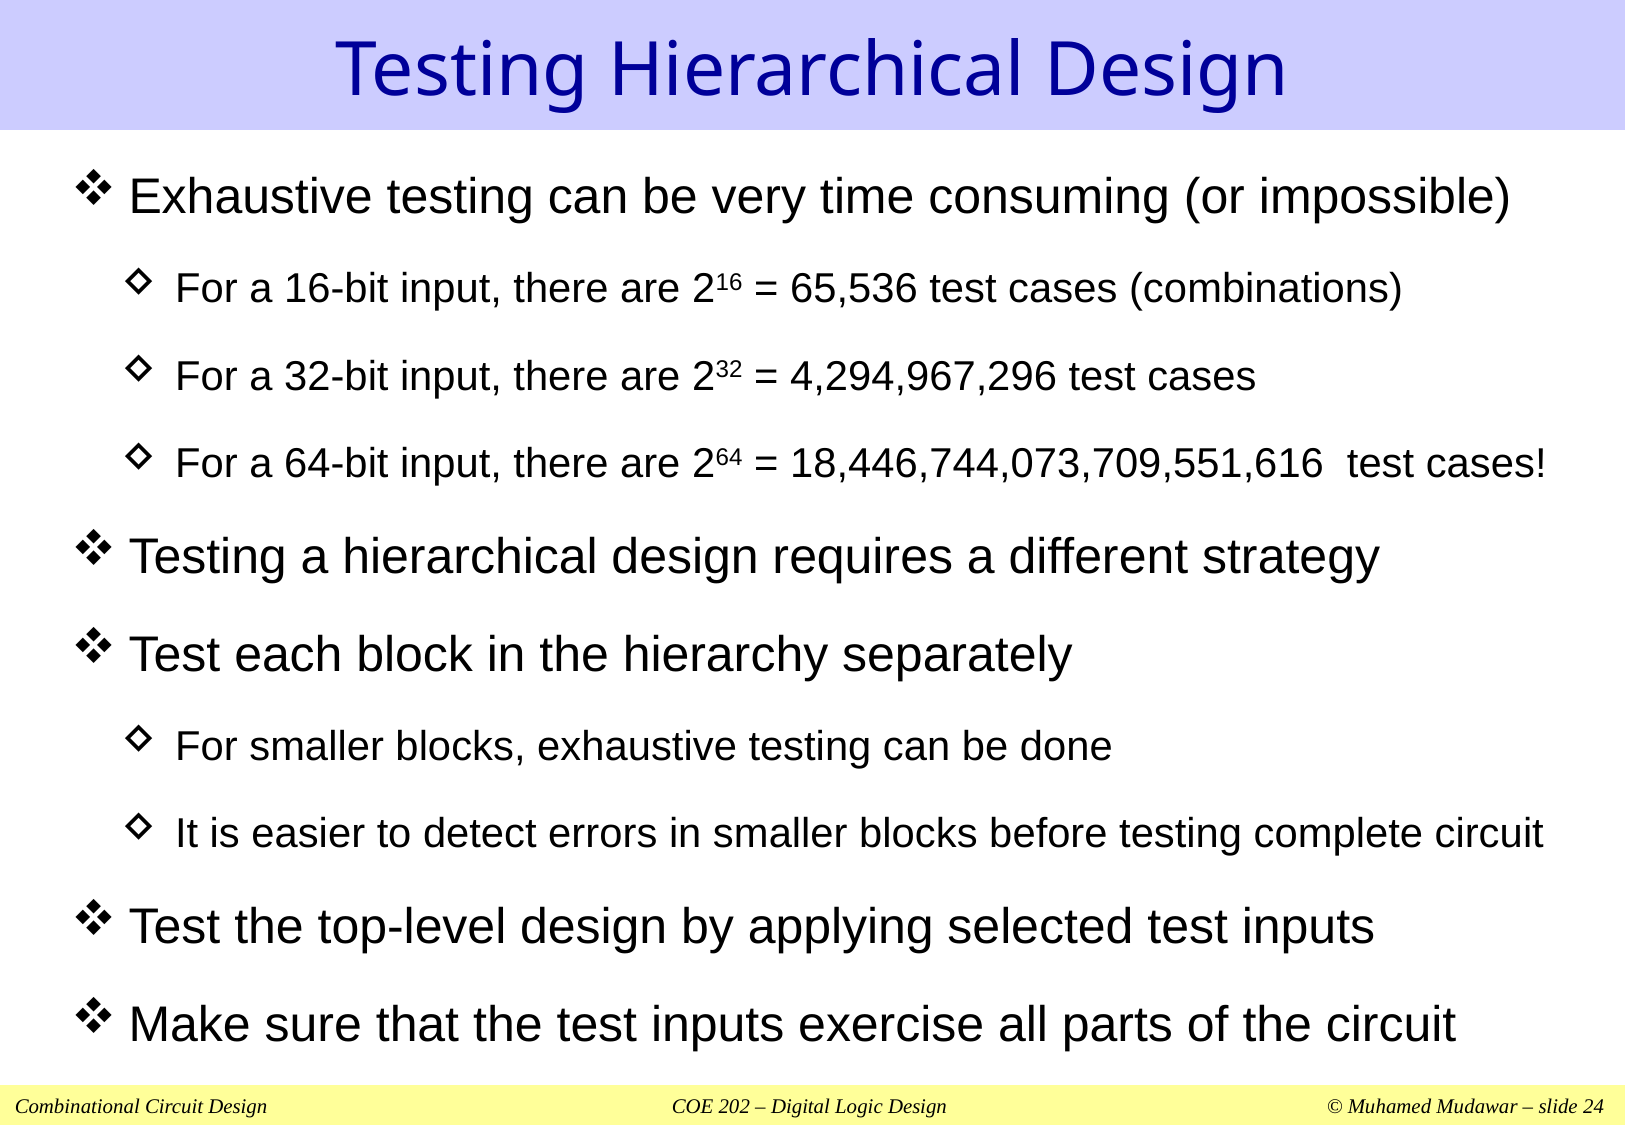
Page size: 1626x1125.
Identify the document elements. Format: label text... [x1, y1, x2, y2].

title Testing Hierarchical Design [0, 0, 1625, 130]
list Exhaustive testing can be very time consuming (or impossible) For a 16-bit input, there are 216 = 65,536 test cases (combinations) For a 32-bit input, there are 232 = 4,294,967,296 test cases For a 64-bit input, there are 264 = 18,446,744,073,709,551,616 test cases! Testing a hierarchical design requires a different strategy Test each block in the hierarchy separately For smaller blocks, exhaustive testing can be done It is easier to detect errors in smaller blocks before testing complete circuit Test the top-level design by applying selected test inputs Make sure that the test inputs exercise all parts of the circuit [56, 156, 1578, 1064]
